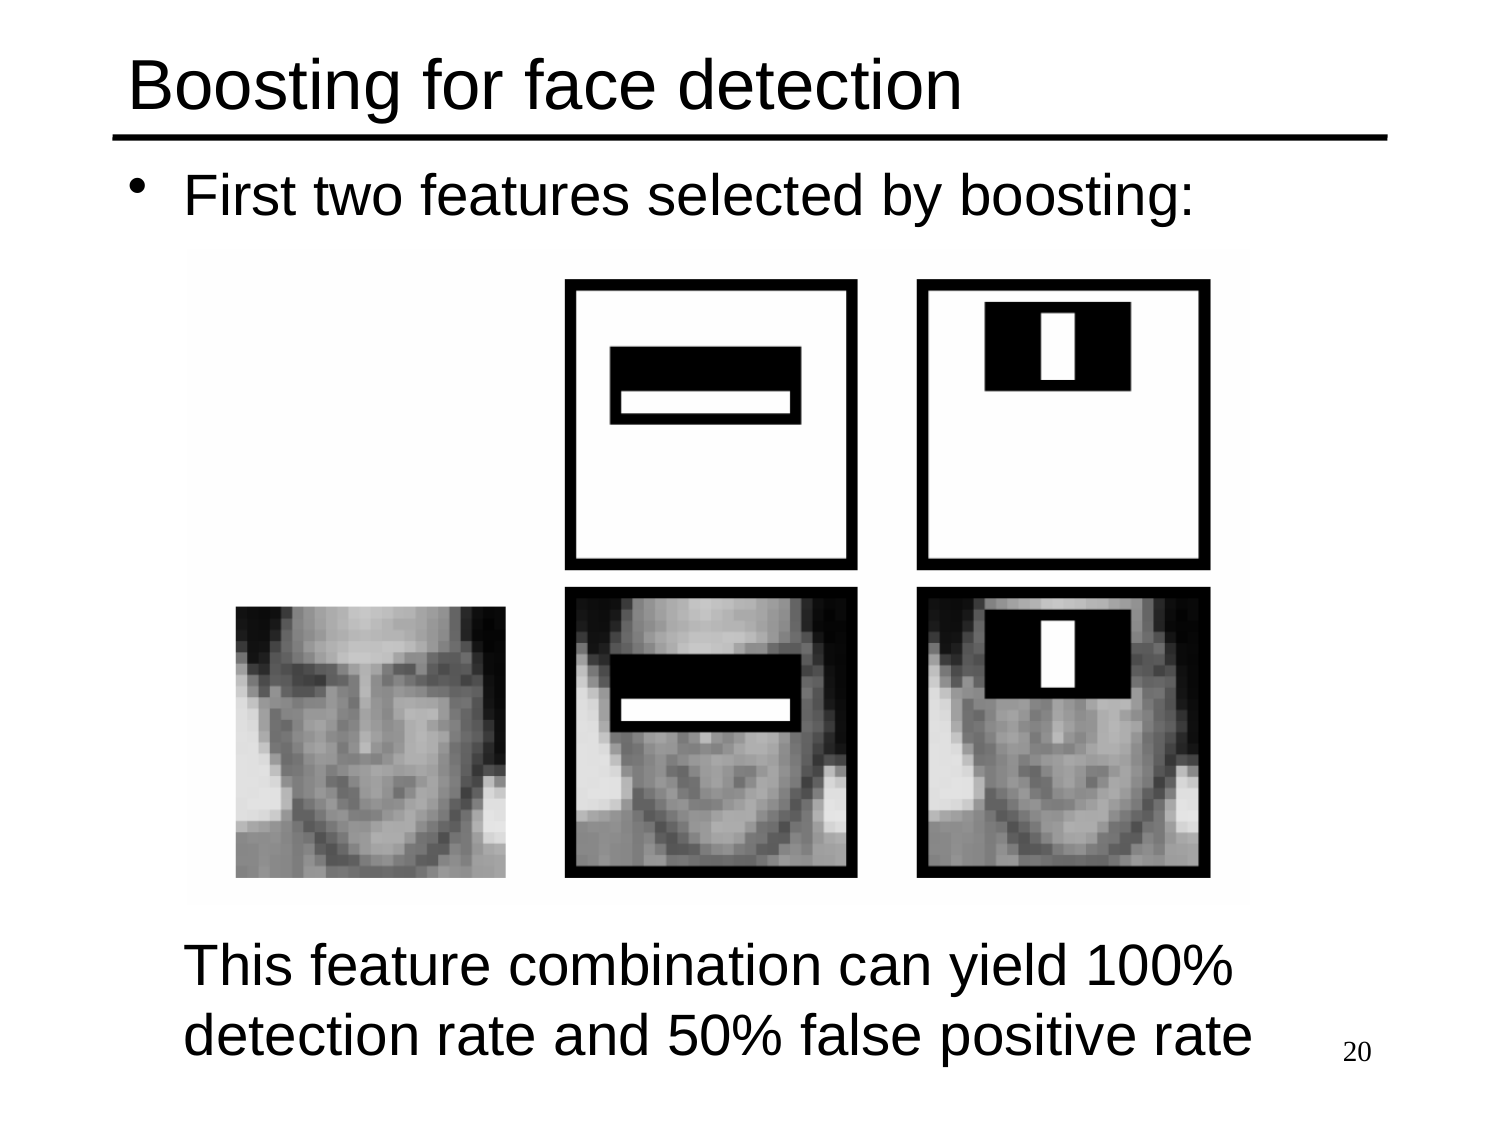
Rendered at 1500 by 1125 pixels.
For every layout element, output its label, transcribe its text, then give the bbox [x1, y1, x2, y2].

slide_number 20 [1074, 1024, 1388, 1101]
picture [187, 249, 1251, 905]
title Boosting for face detection [112, 12, 1388, 149]
list First two features selected by boosting: This feature combination can yield 100% detection rate and 50% false positive rate [112, 149, 1388, 1076]
